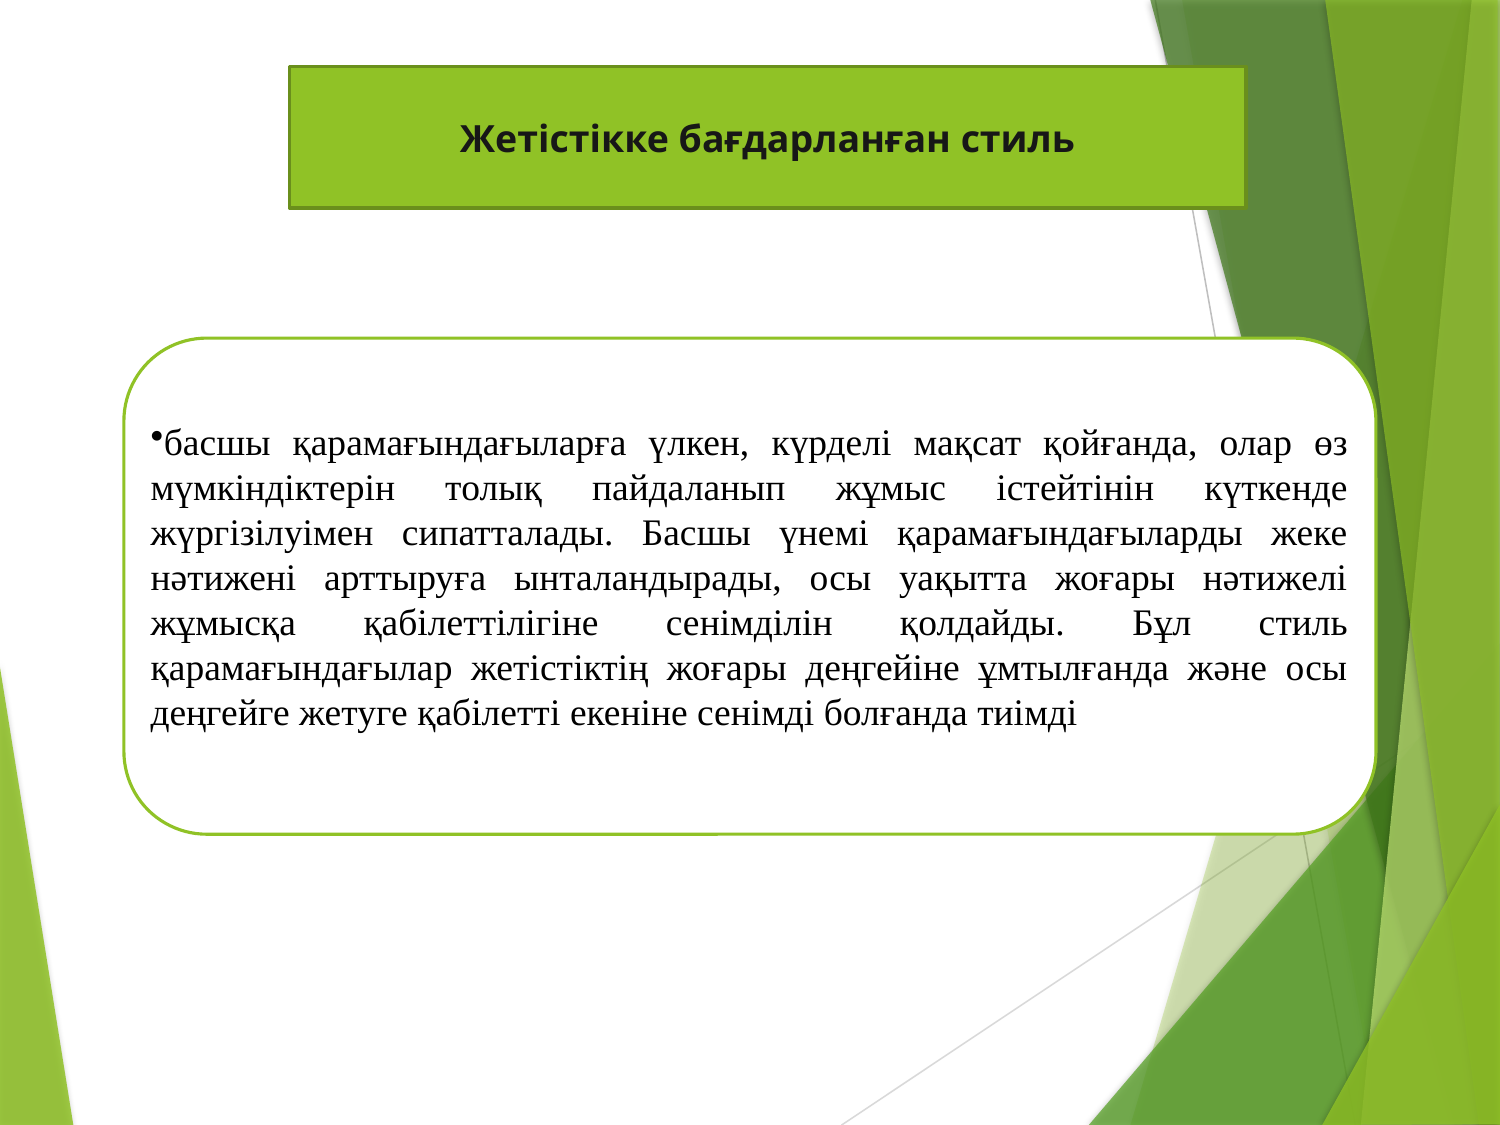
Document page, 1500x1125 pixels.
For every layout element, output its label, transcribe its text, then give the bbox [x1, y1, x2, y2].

text_box Жетістікке бағдарланған стиль [288, 65, 1248, 210]
text_box [122, 336, 1378, 836]
text_box басшы қарамағындағыларға үлкен, күрделі мақсат қойғанда, олар өз мүмкіндіктерін толық пайдаланып жұмыс істейтінін күткенде жүргізілуімен сипатталады. Басшы үнемі қарамағындағыларды жеке нәтижені арттыруға ынталандырады, осы уақытта жоғары нәтижелі жұмысқа қабілеттілігіне сенімділін қолдайды. Бұл стиль қарамағындағылар жетістіктің жоғары деңгейіне ұмтылғанда және осы деңгейге жетуге қабілетті екеніне сенімді болғанда тиімді [135, 410, 1365, 741]
